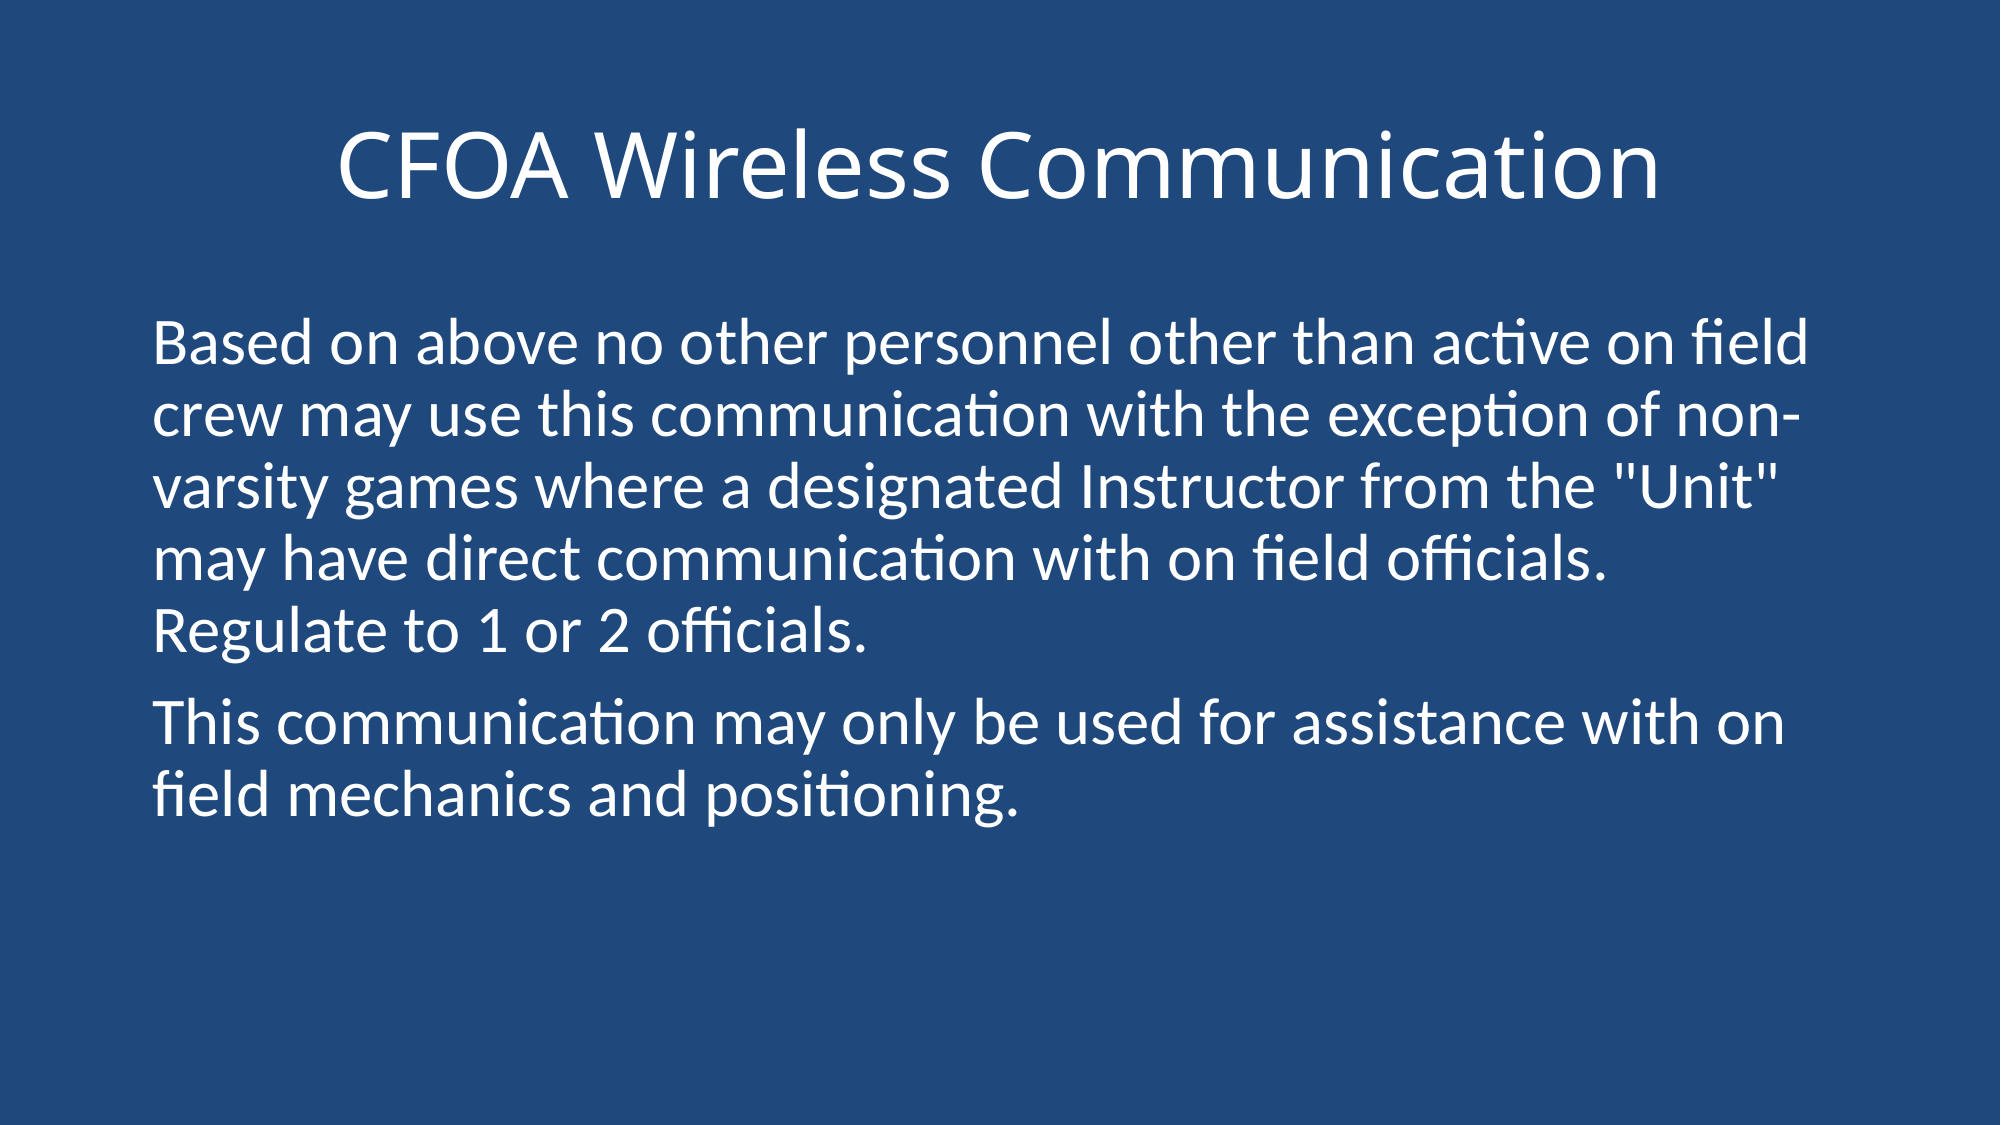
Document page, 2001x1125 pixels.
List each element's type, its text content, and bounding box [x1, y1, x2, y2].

list Based on above no other personnel other than active on field crew may use this communication with the exception of non-varsity games where a designated Instructor from the "Unit" may have direct communication with on field officials. Regulate to 1 or 2 officials. This communication may only be used for assistance with on field mechanics and positioning. [137, 299, 1863, 1014]
title CFOA Wireless Communication [137, 59, 1863, 278]
